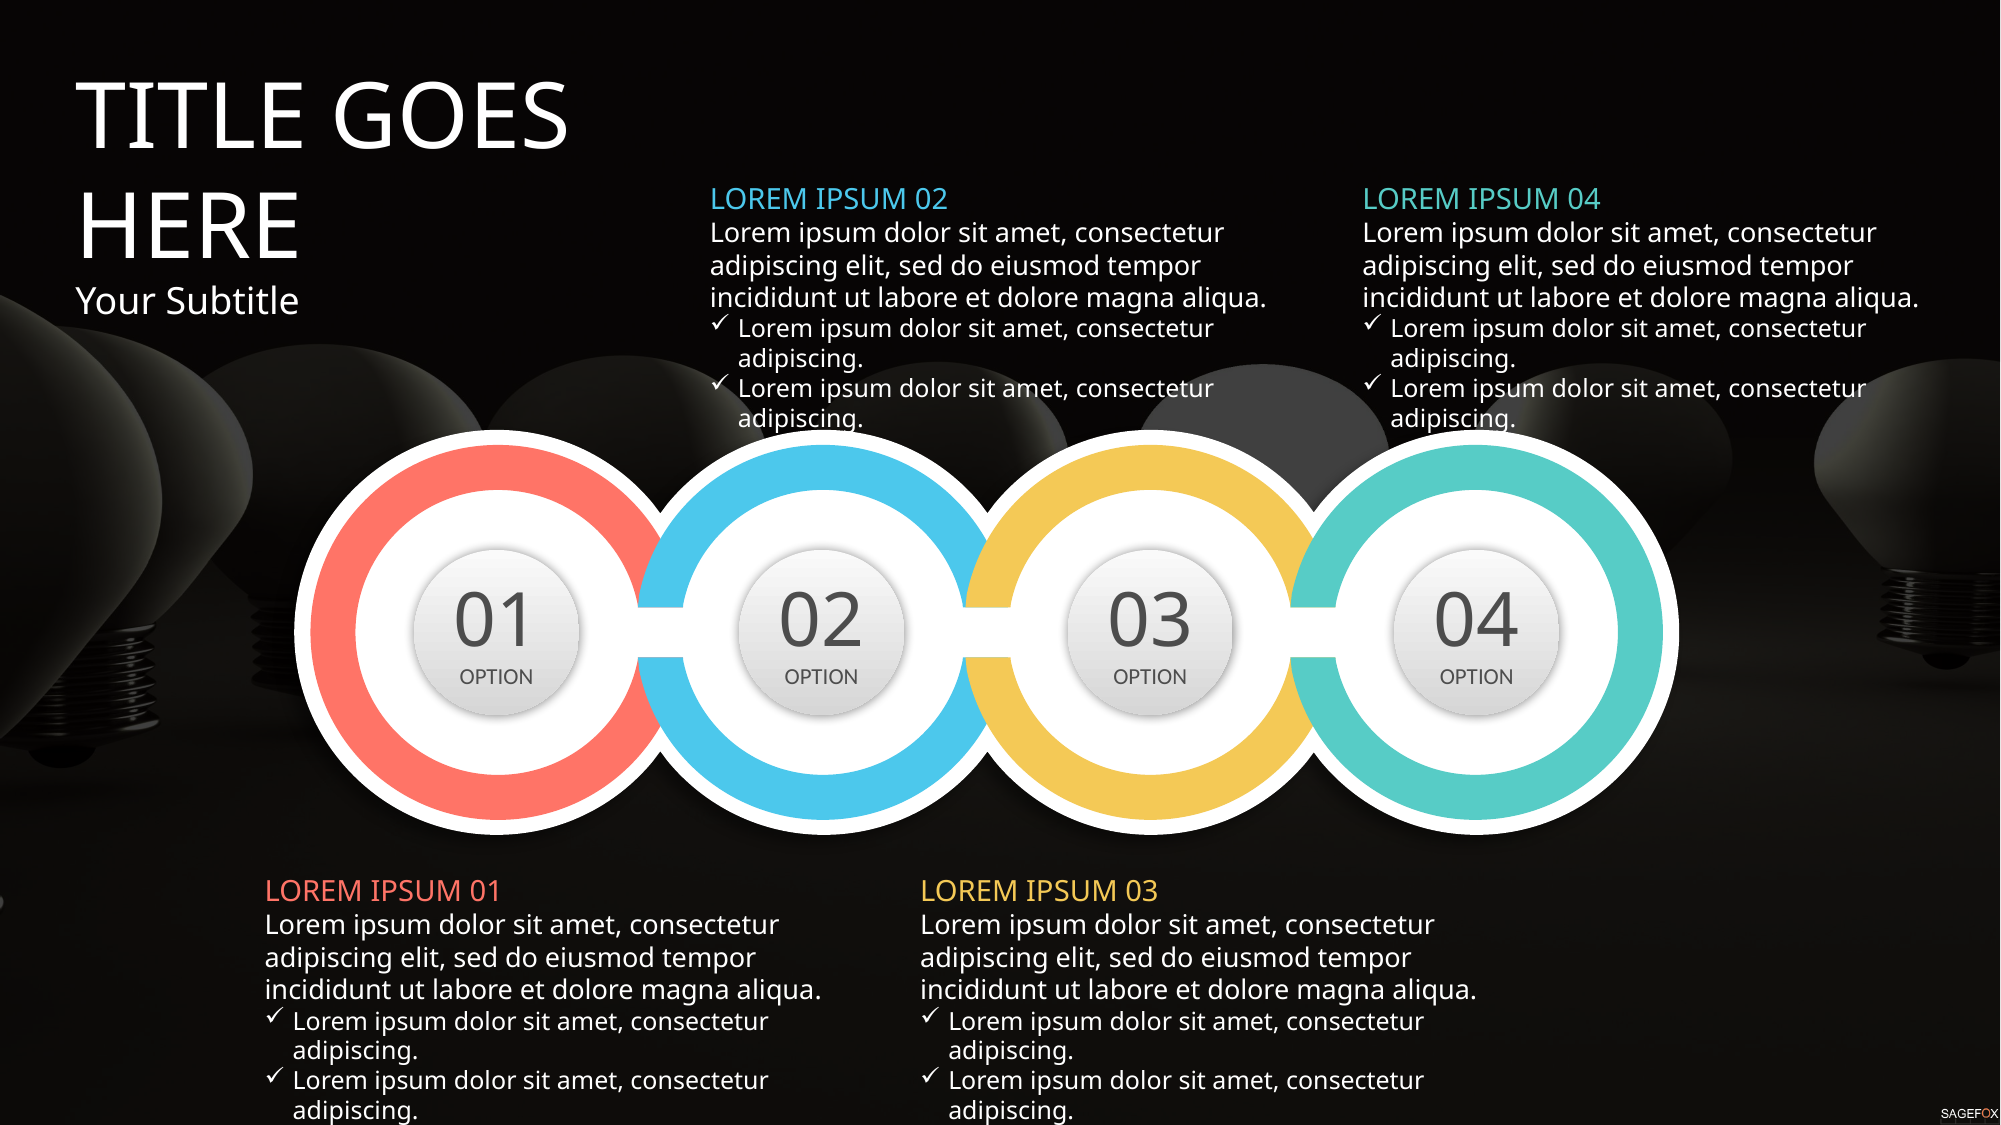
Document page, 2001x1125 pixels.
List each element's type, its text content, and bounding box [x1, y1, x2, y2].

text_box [414, 549, 580, 715]
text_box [739, 549, 905, 715]
text_box TITLE GOES HERE Your Subtitle [60, 49, 800, 330]
text_box LOREM IPSUM 02 Lorem ipsum dolor sit amet, consectetur adipiscing elit, sed do eiusmod tempor incididunt ut labore et dolore magna aliqua. Lorem ipsum dolor sit amet, consectetur adipiscing. Lorem ipsum dolor sit amet, consectetur adipiscing. [694, 173, 1310, 441]
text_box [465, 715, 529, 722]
text_box [636, 443, 987, 609]
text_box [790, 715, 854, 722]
text_box [964, 656, 1313, 821]
text_box LOREM IPSUM 03 Lorem ipsum dolor sit amet, consectetur adipiscing elit, sed do eiusmod tempor incididunt ut labore et dolore magna aliqua. Lorem ipsum dolor sit amet, consectetur adipiscing. Lorem ipsum dolor sit amet, consectetur adipiscing. [905, 865, 1521, 1125]
text_box [1289, 443, 1664, 821]
text_box [964, 443, 1313, 609]
text_box [636, 656, 987, 821]
text_box [309, 443, 660, 821]
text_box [1067, 549, 1233, 715]
picture [0, 0, 2001, 1125]
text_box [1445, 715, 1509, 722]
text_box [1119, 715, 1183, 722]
text_box LOREM IPSUM 04 Lorem ipsum dolor sit amet, consectetur adipiscing elit, sed do eiusmod tempor incididunt ut labore et dolore magna aliqua. Lorem ipsum dolor sit amet, consectetur adipiscing. Lorem ipsum dolor sit amet, consectetur adipiscing. [1347, 173, 1963, 441]
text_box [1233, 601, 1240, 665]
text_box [1394, 549, 1560, 715]
text_box [293, 428, 1681, 836]
text_box LOREM IPSUM 01 Lorem ipsum dolor sit amet, consectetur adipiscing elit, sed do eiusmod tempor incididunt ut labore et dolore magna aliqua. Lorem ipsum dolor sit amet, consectetur adipiscing. Lorem ipsum dolor sit amet, consectetur adipiscing. [249, 865, 865, 1125]
